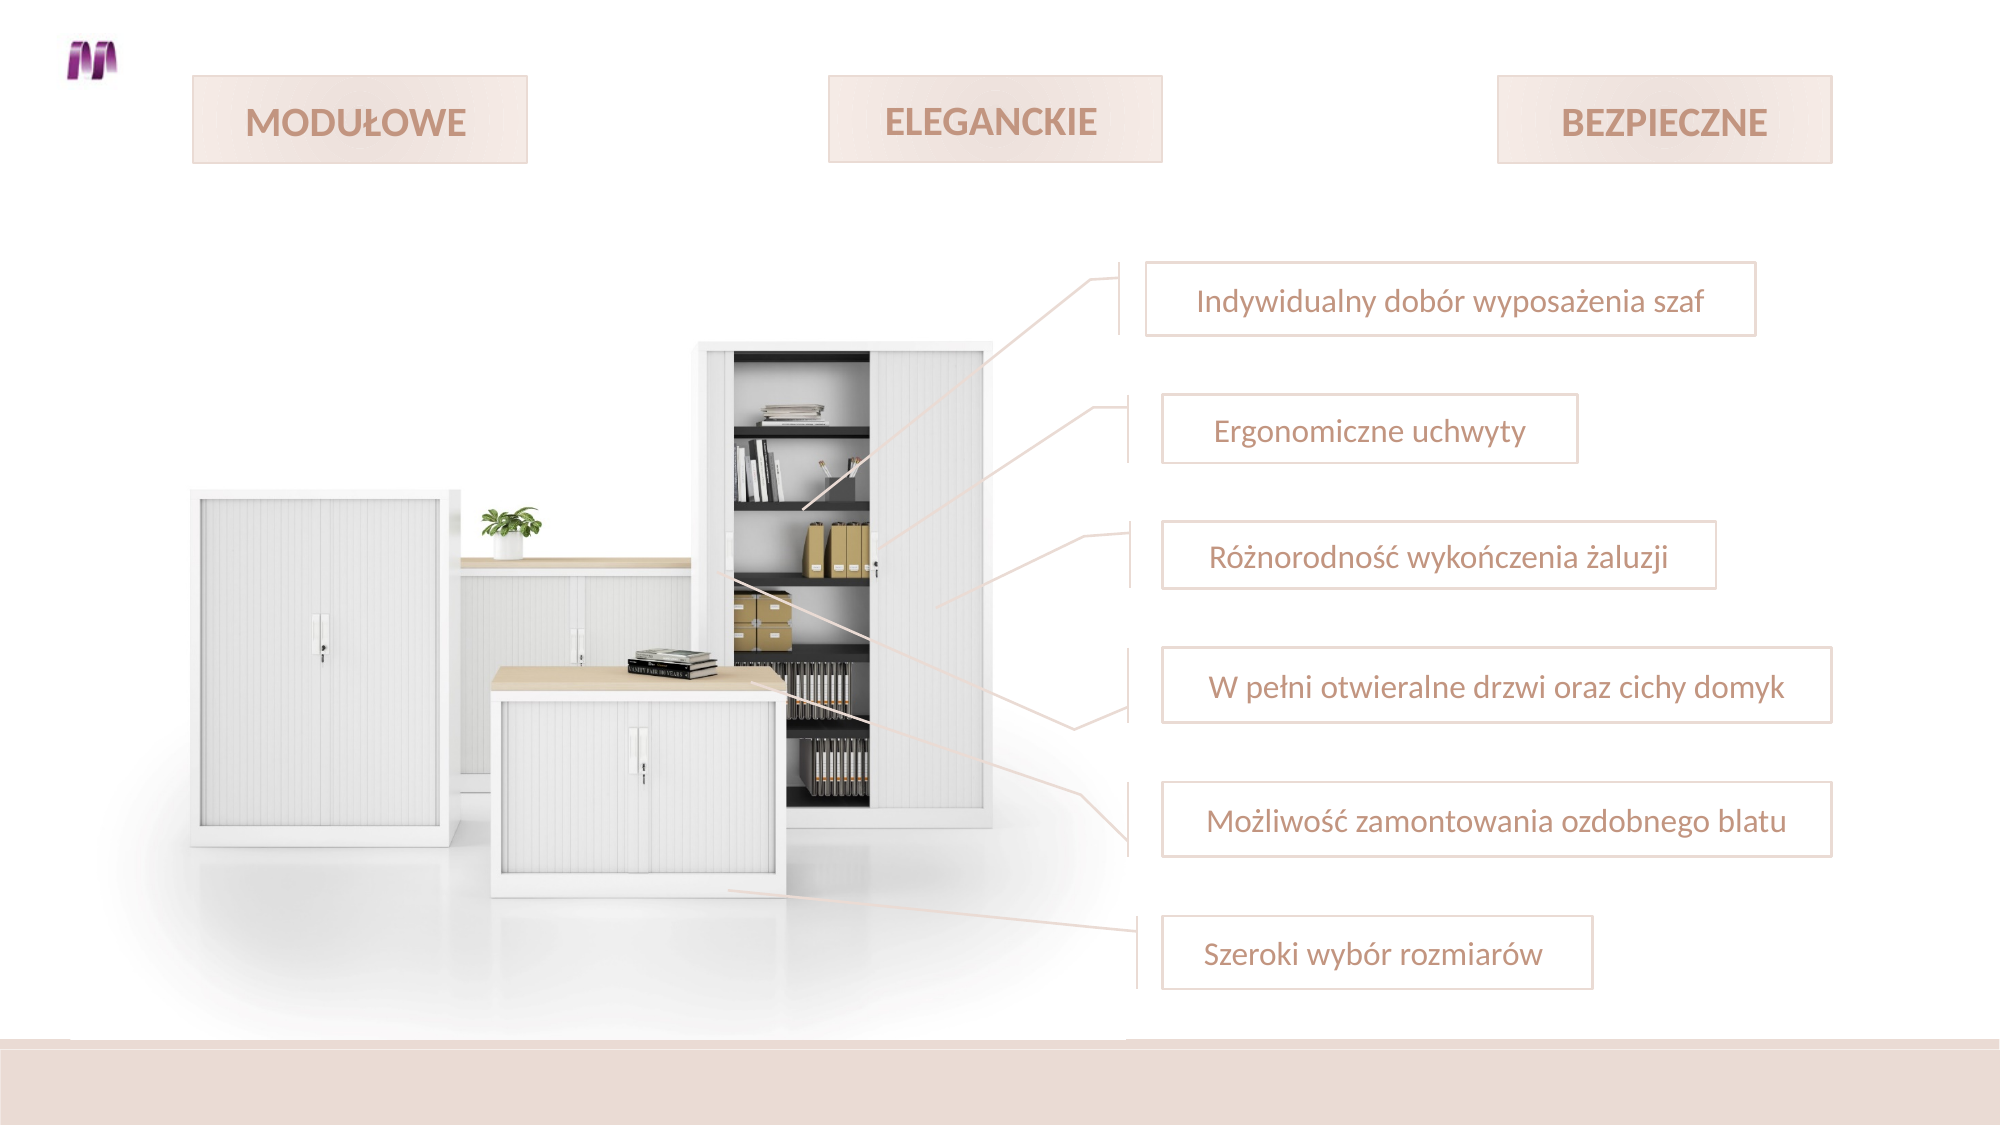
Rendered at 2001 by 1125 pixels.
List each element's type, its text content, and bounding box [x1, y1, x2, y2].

text_box Szeroki wybór rozmiarów [1161, 915, 1594, 990]
picture [69, 124, 1127, 1040]
picture [56, 32, 124, 90]
text_box BEZPIECZNE [1497, 75, 1833, 164]
text_box Indywidualny dobór wyposażenia szaf [1145, 261, 1757, 337]
text_box MODUŁOWE [192, 75, 528, 121]
text_box Różnorodność wykończenia żaluzji [1161, 520, 1717, 590]
text_box ELEGANCKIE [828, 75, 1163, 163]
text_box Możliwość zamontowania ozdobnego blatu [1161, 781, 1833, 858]
text_box W pełni otwieralne drzwi oraz cichy domyk [1161, 646, 1833, 724]
text_box Ergonomiczne uchwyty [1161, 393, 1579, 464]
